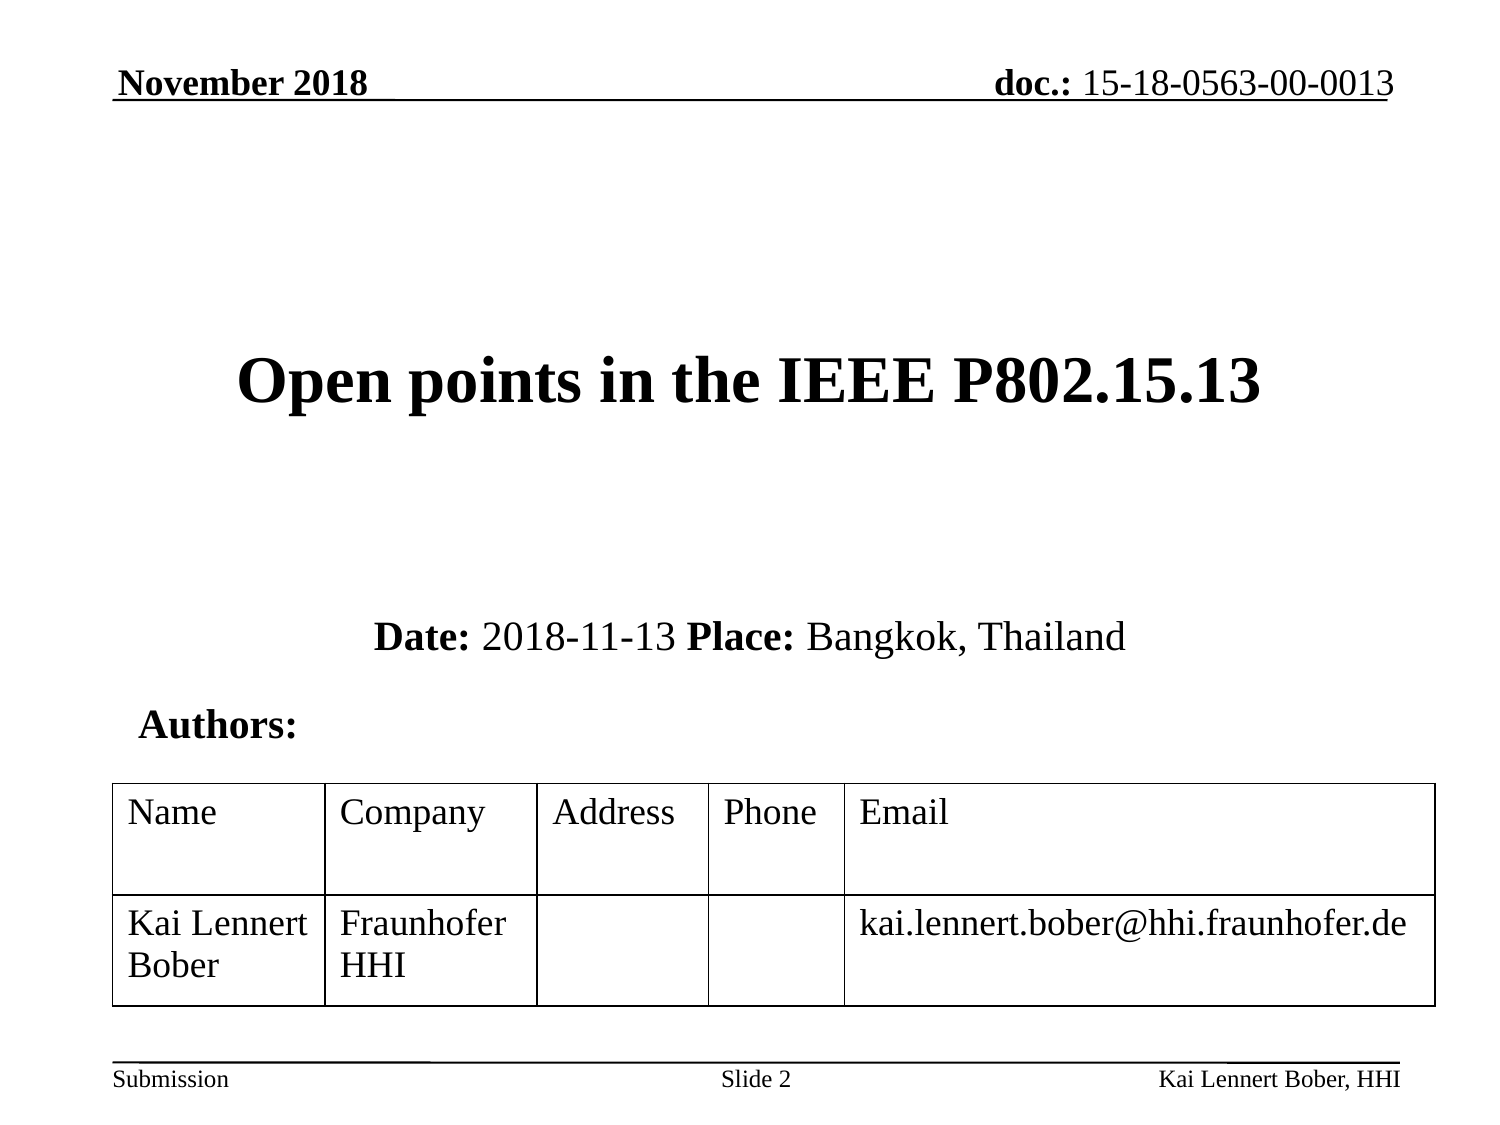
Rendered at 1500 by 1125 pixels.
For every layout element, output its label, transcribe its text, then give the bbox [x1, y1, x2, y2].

text_box Authors: [112, 688, 350, 752]
slide_number Slide 2 [712, 1061, 800, 1123]
table_header Email [845, 784, 1434, 894]
table_cell Kai Lennert Bober [113, 896, 324, 1005]
table_header Name [113, 784, 324, 894]
table_header Address [538, 784, 708, 894]
text_box Date: 2018-11-13 Place: Bangkok, Thailand [112, 601, 1388, 664]
table_header Phone [709, 784, 844, 894]
title Open points in the IEEE P802.15.13 [112, 255, 1388, 497]
table_cell kai.lennert.bober@hhi.fraunhofer.de [845, 896, 1434, 1005]
table_cell [709, 896, 844, 1005]
table_cell Fraunhofer HHI [326, 896, 536, 1005]
table_cell [538, 896, 708, 1005]
table_header Company [326, 784, 536, 894]
footer Kai Lennert Bober, HHI [878, 1061, 1402, 1093]
